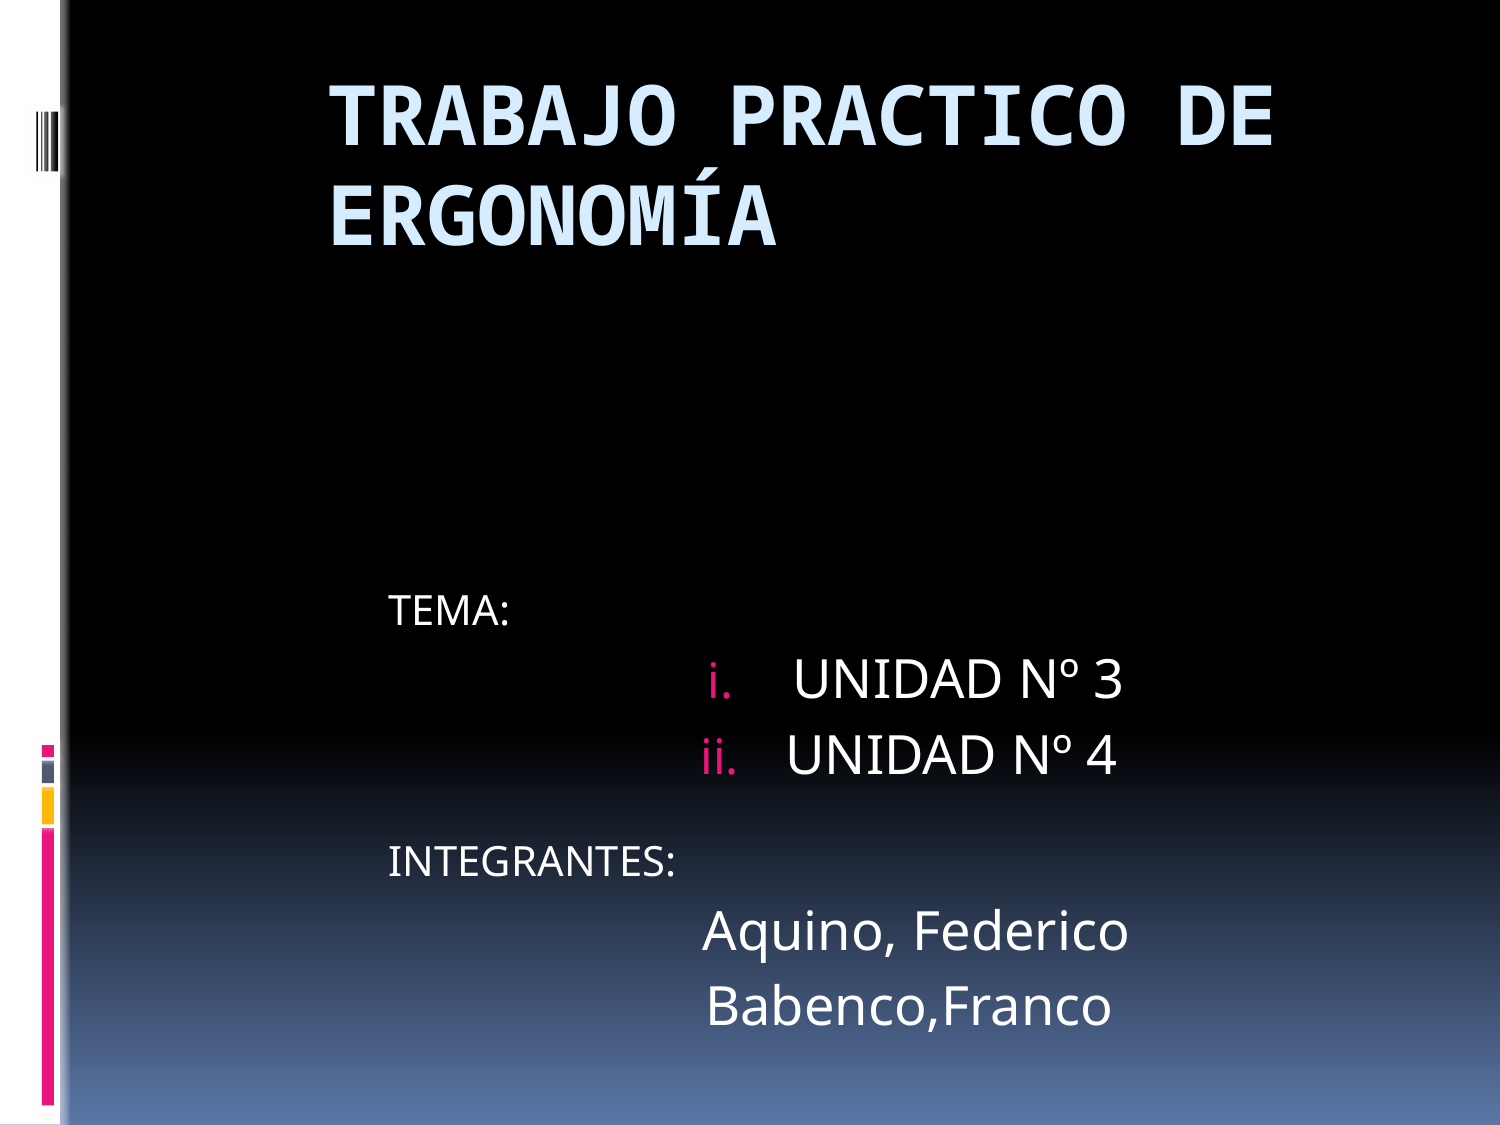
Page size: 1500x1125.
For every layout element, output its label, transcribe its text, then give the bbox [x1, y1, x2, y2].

title Trabajo practico de ergonomía [312, 54, 1326, 366]
subtitle TEMA: UNIDAD Nº 3 UNIDAD Nº 4 INTEGRANTES: Aquino, Federico Babenco,Franco [371, 538, 1385, 1094]
